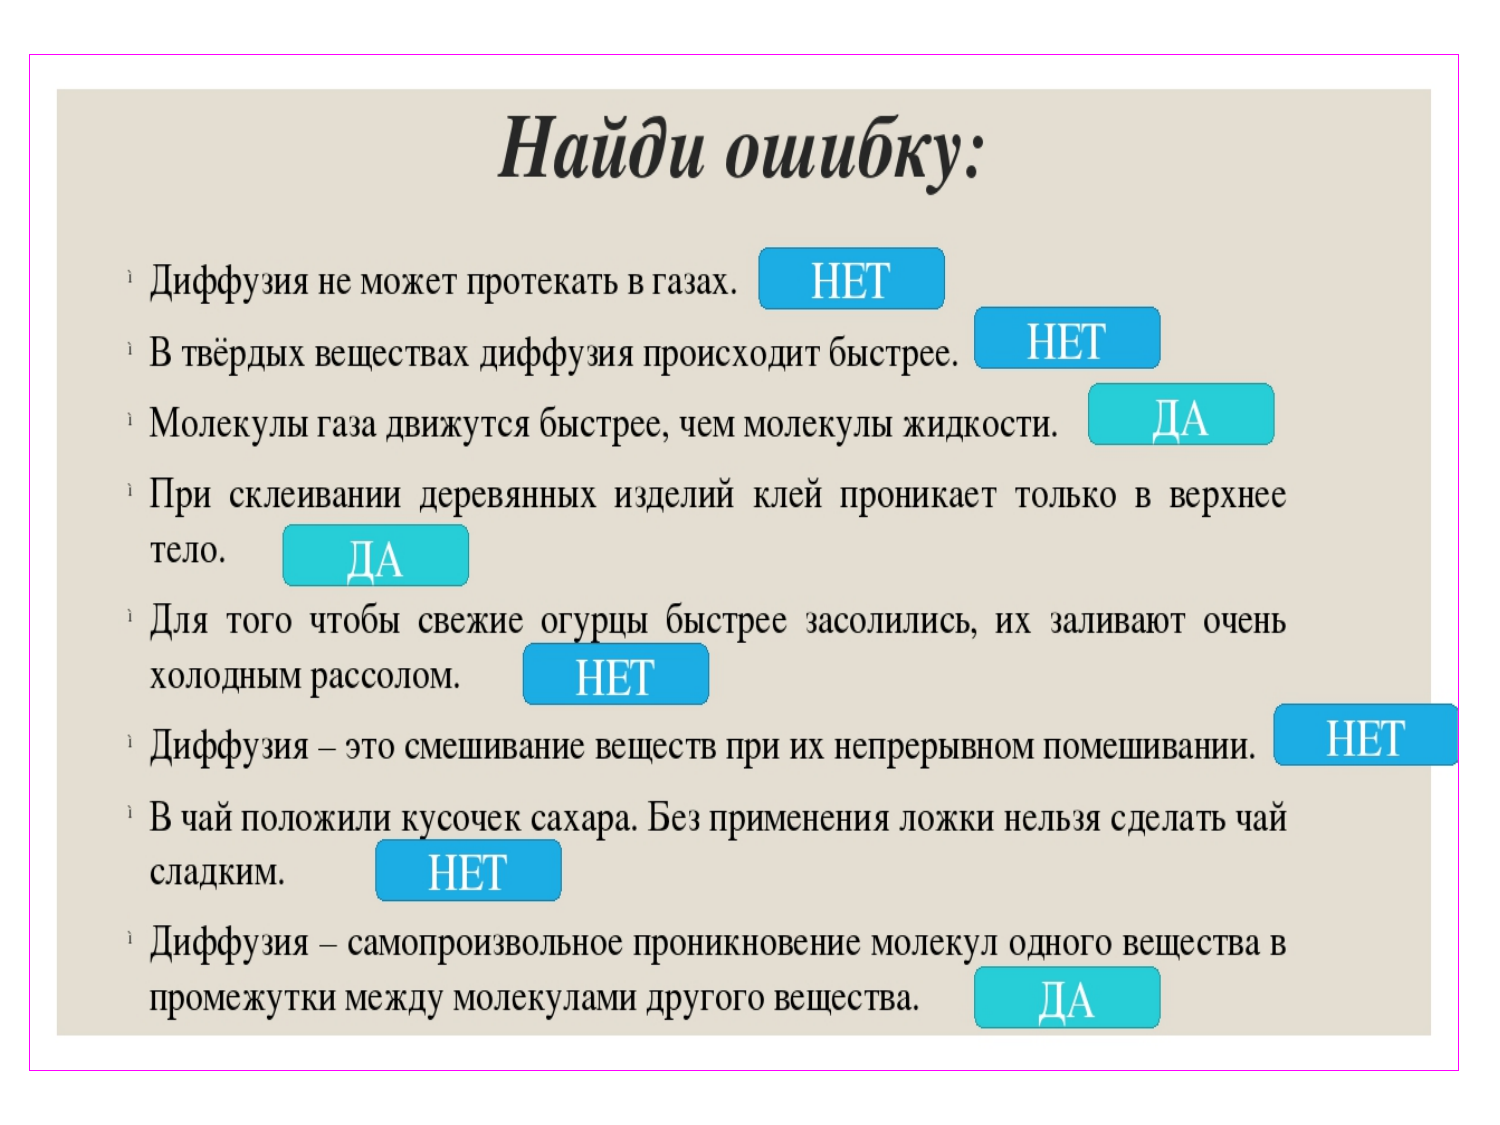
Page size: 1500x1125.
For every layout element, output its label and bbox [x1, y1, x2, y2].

picture [29, 54, 1459, 1071]
